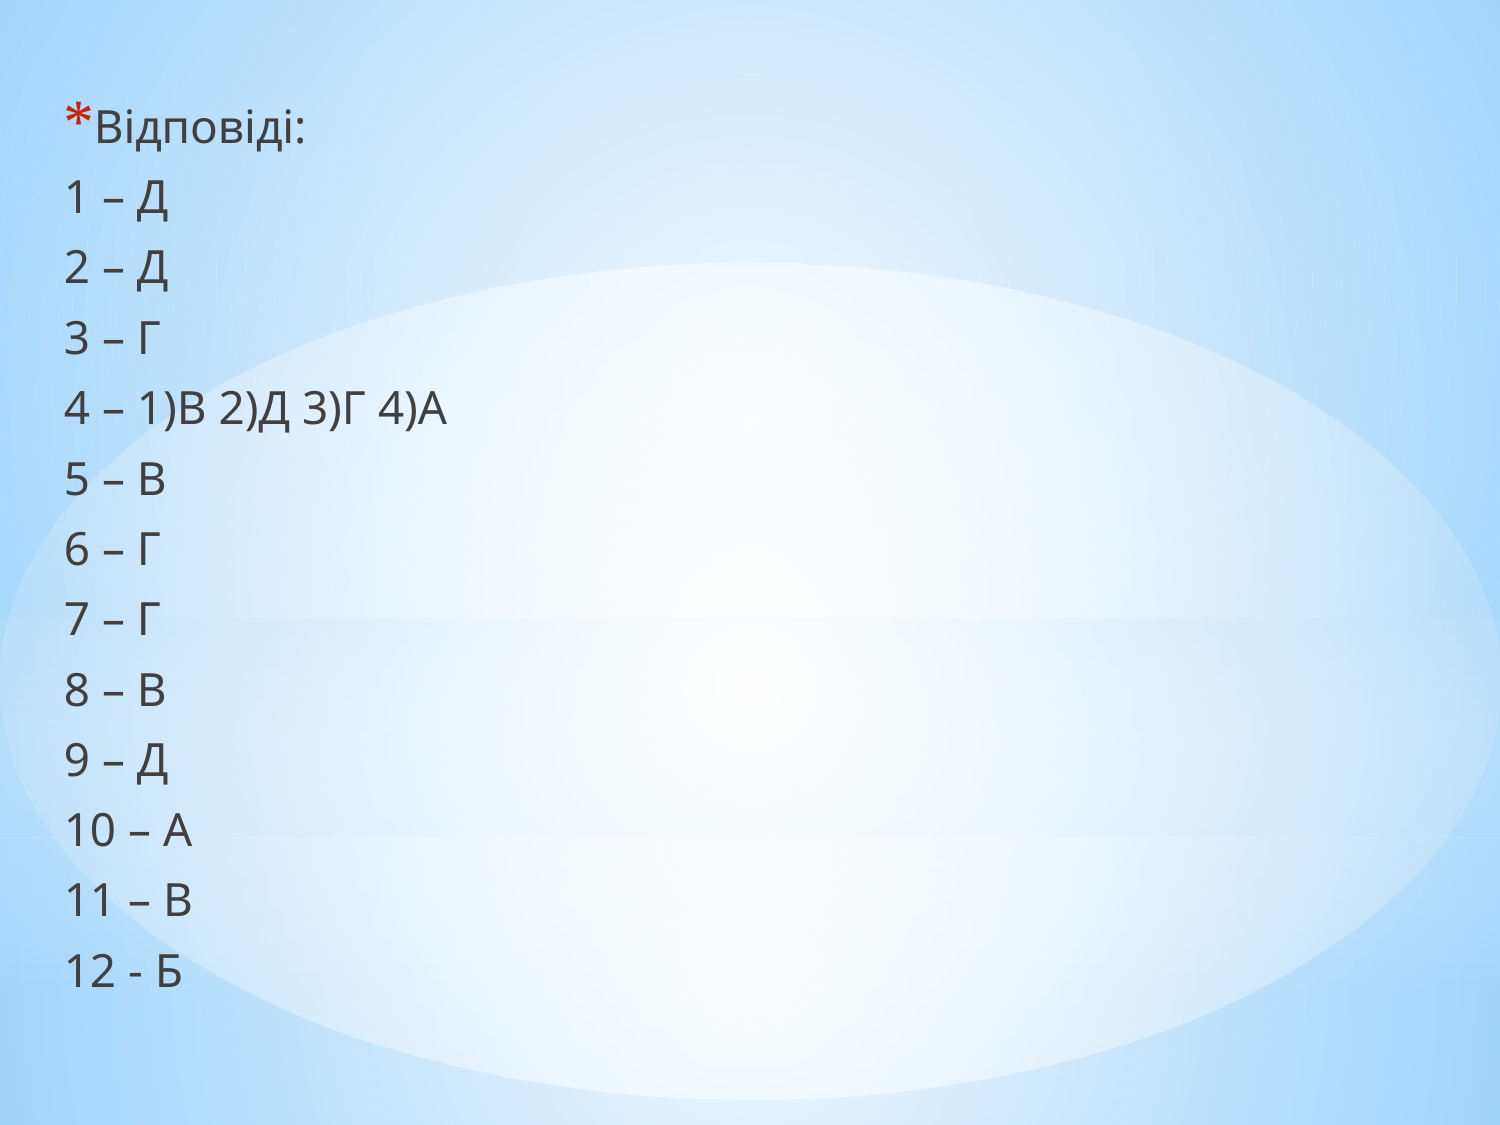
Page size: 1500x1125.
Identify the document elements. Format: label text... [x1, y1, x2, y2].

list Відповіді: 1 – Д 2 – Д 3 – Г 4 – 1)В 2)Д 3)Г 4)А 5 – В 6 – Г 7 – Г 8 – В 9 – Д 10 – А 11 – В 12 - Б [41, 90, 1424, 1071]
